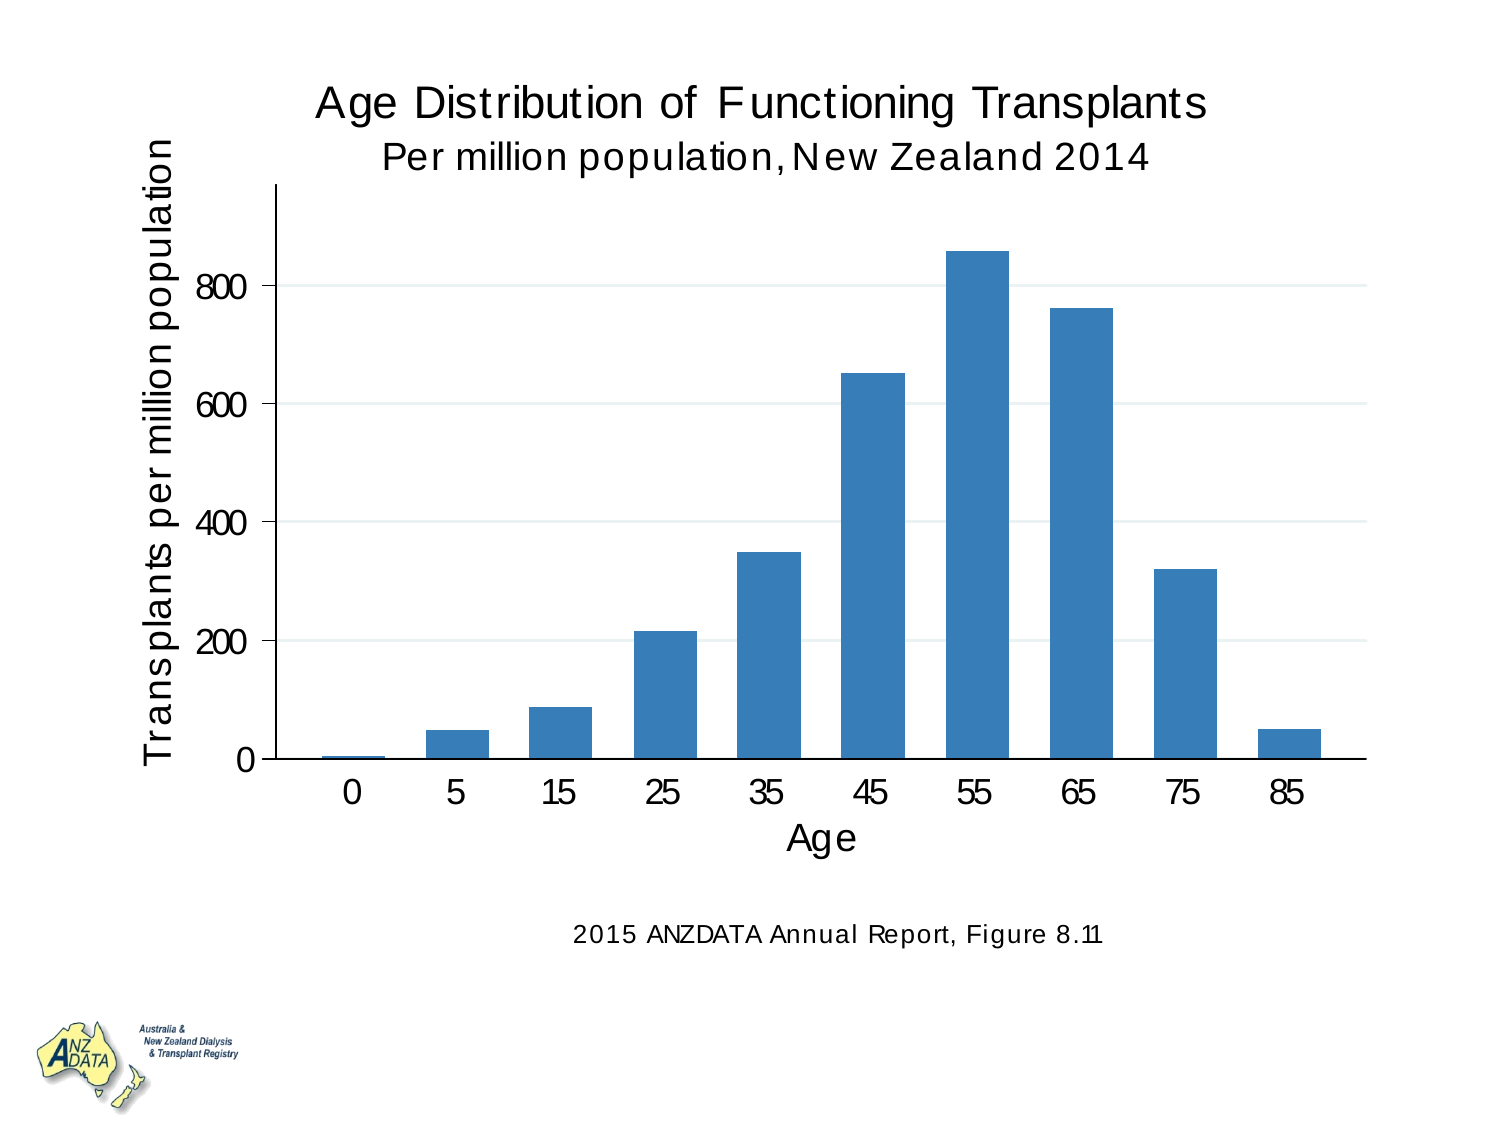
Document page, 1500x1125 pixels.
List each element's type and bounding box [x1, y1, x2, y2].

picture [100, 42, 1400, 988]
picture [29, 1016, 243, 1118]
